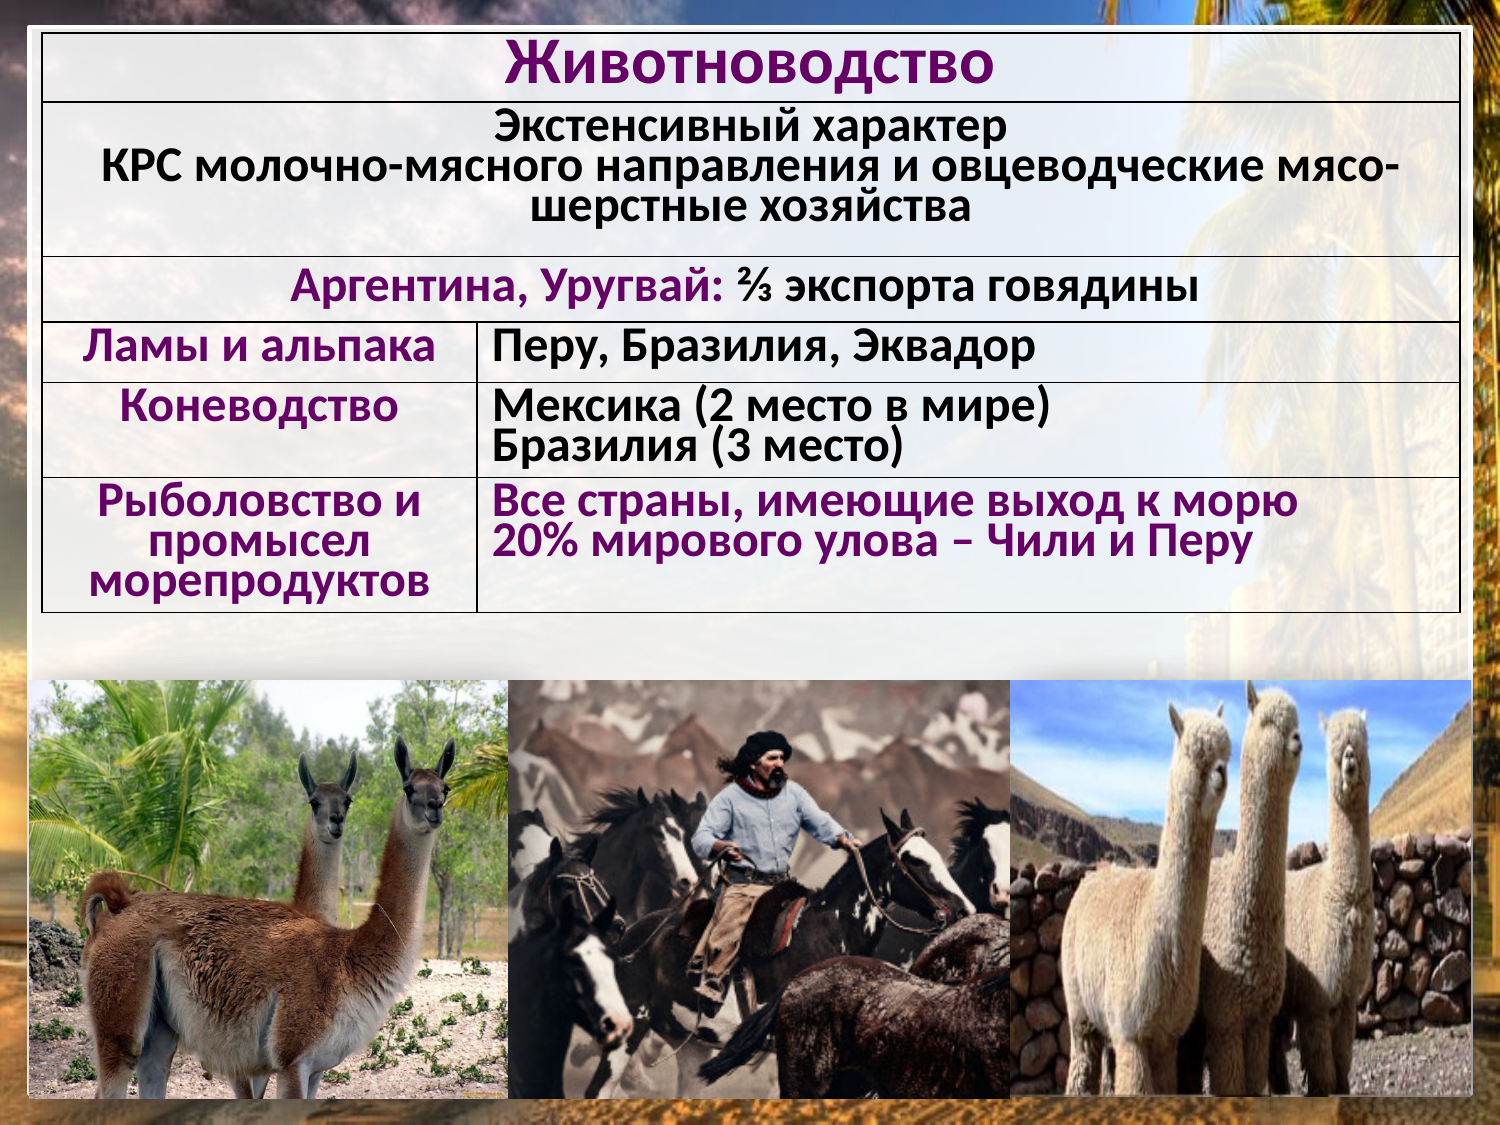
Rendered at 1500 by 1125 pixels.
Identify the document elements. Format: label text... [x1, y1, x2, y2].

table_cell Ламы и альпака [43, 323, 476, 382]
table_cell Перу, Бразилия, Эквадор [478, 323, 1459, 382]
table_header Животноводство [43, 34, 1459, 101]
table_cell Коневодство [43, 383, 476, 477]
picture [0, 0, 1500, 1125]
table_cell Экстенсивный характер КРС молочно-мясного направления и овцеводческие мясо-шерстные хозяйства [43, 103, 1459, 256]
table_cell Все страны, имеющие выход к морю 20% мирового улова – Чили и Перу [478, 478, 1459, 612]
table_cell Мексика (2 место в мире) Бразилия (3 место) [478, 383, 1459, 477]
table_cell Рыболовство и промысел морепродуктов [43, 478, 476, 612]
table_cell Аргентина, Уругвай: ⅔ экспорта говядины [43, 257, 1459, 321]
